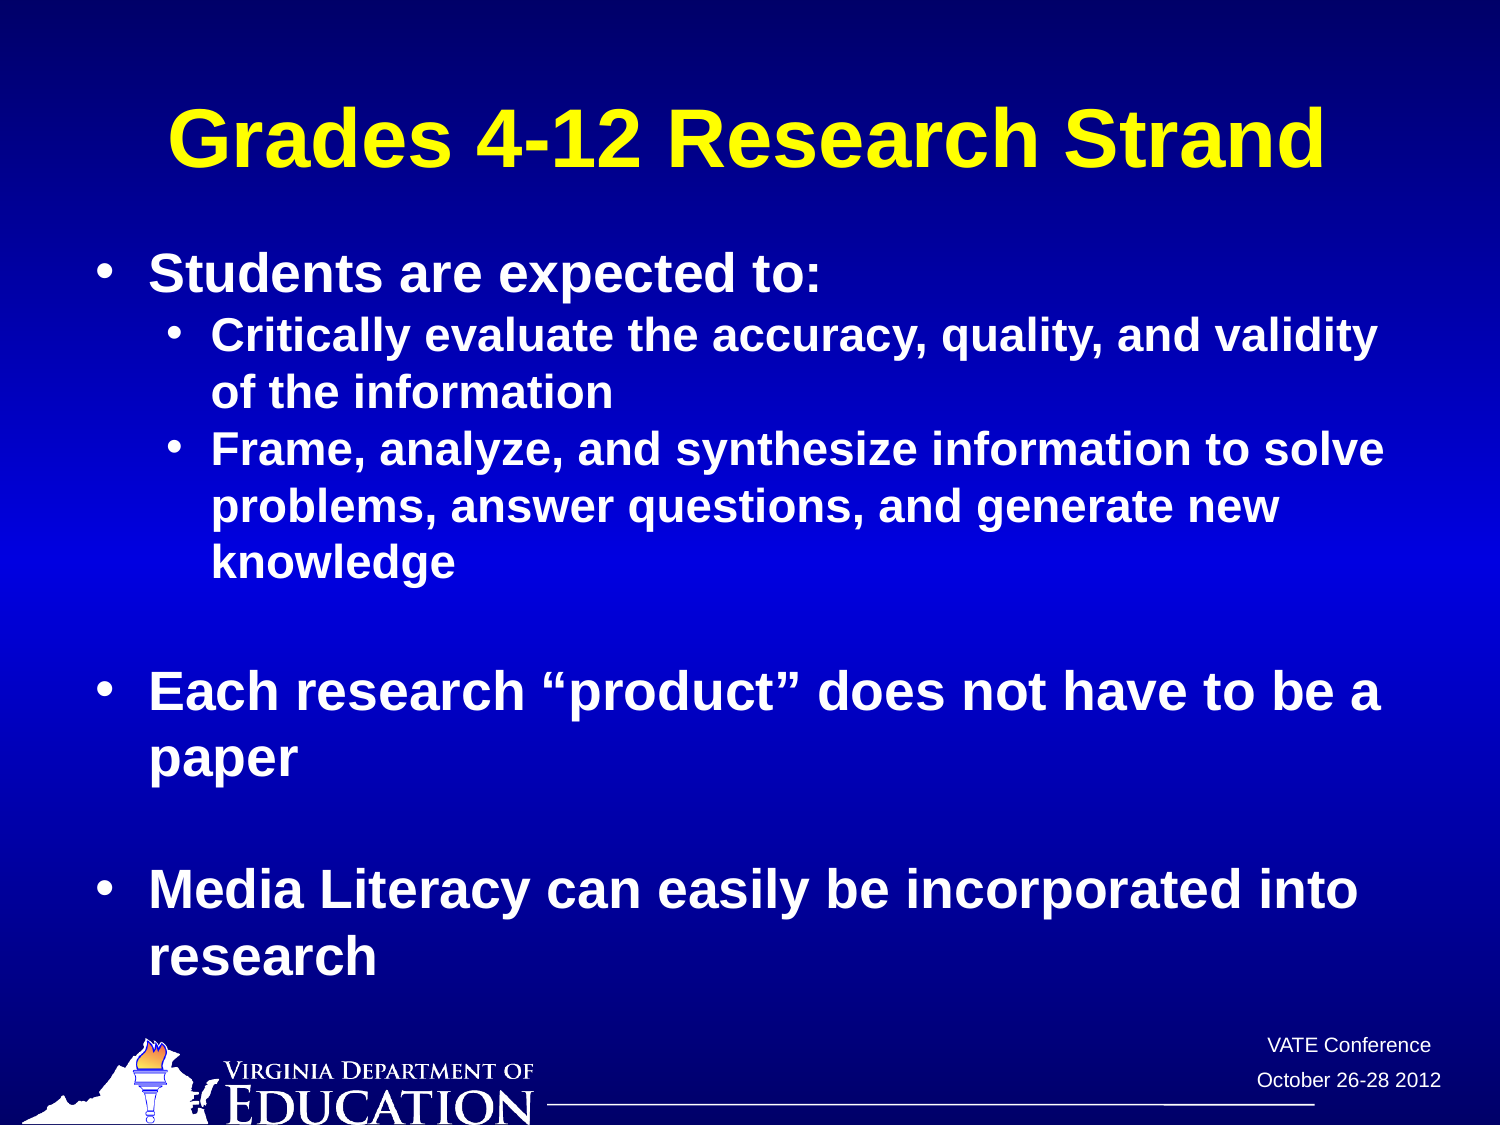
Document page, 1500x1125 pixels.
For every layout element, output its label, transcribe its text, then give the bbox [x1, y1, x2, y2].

picture [22, 1038, 534, 1125]
title Grades 4-12 Research Strand [71, 49, 1424, 238]
list Students are expected to: Critically evaluate the accuracy, quality, and validity of the information Frame, analyze, and synthesize information to solve problems, answer questions, and generate new knowledge Each research “product” does not have to be a paper Media Literacy can easily be incorporated into research [79, 229, 1424, 997]
